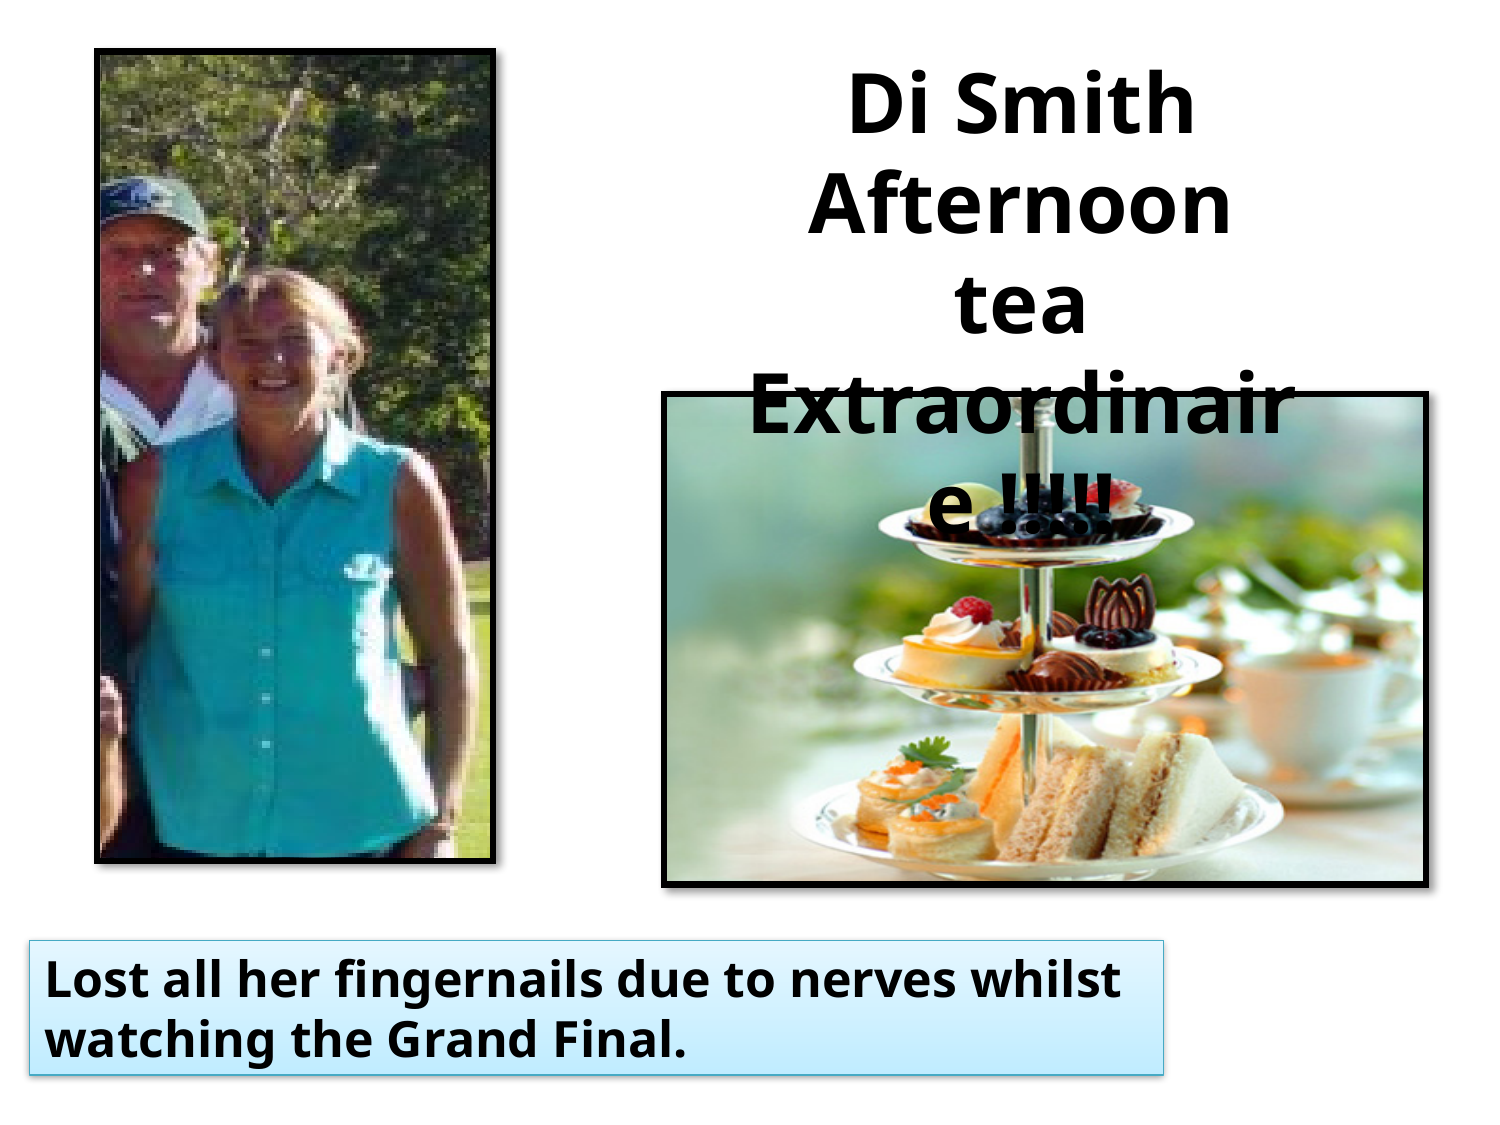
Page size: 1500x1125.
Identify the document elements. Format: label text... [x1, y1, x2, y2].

picture [100, 54, 491, 858]
text_box Lost all her fingernails due to nerves whilst watching the Grand Final. [29, 940, 1164, 1076]
picture [667, 396, 1424, 882]
text_box Di Smith Afternoon tea Extraordinaire !!!!! [726, 42, 1317, 395]
